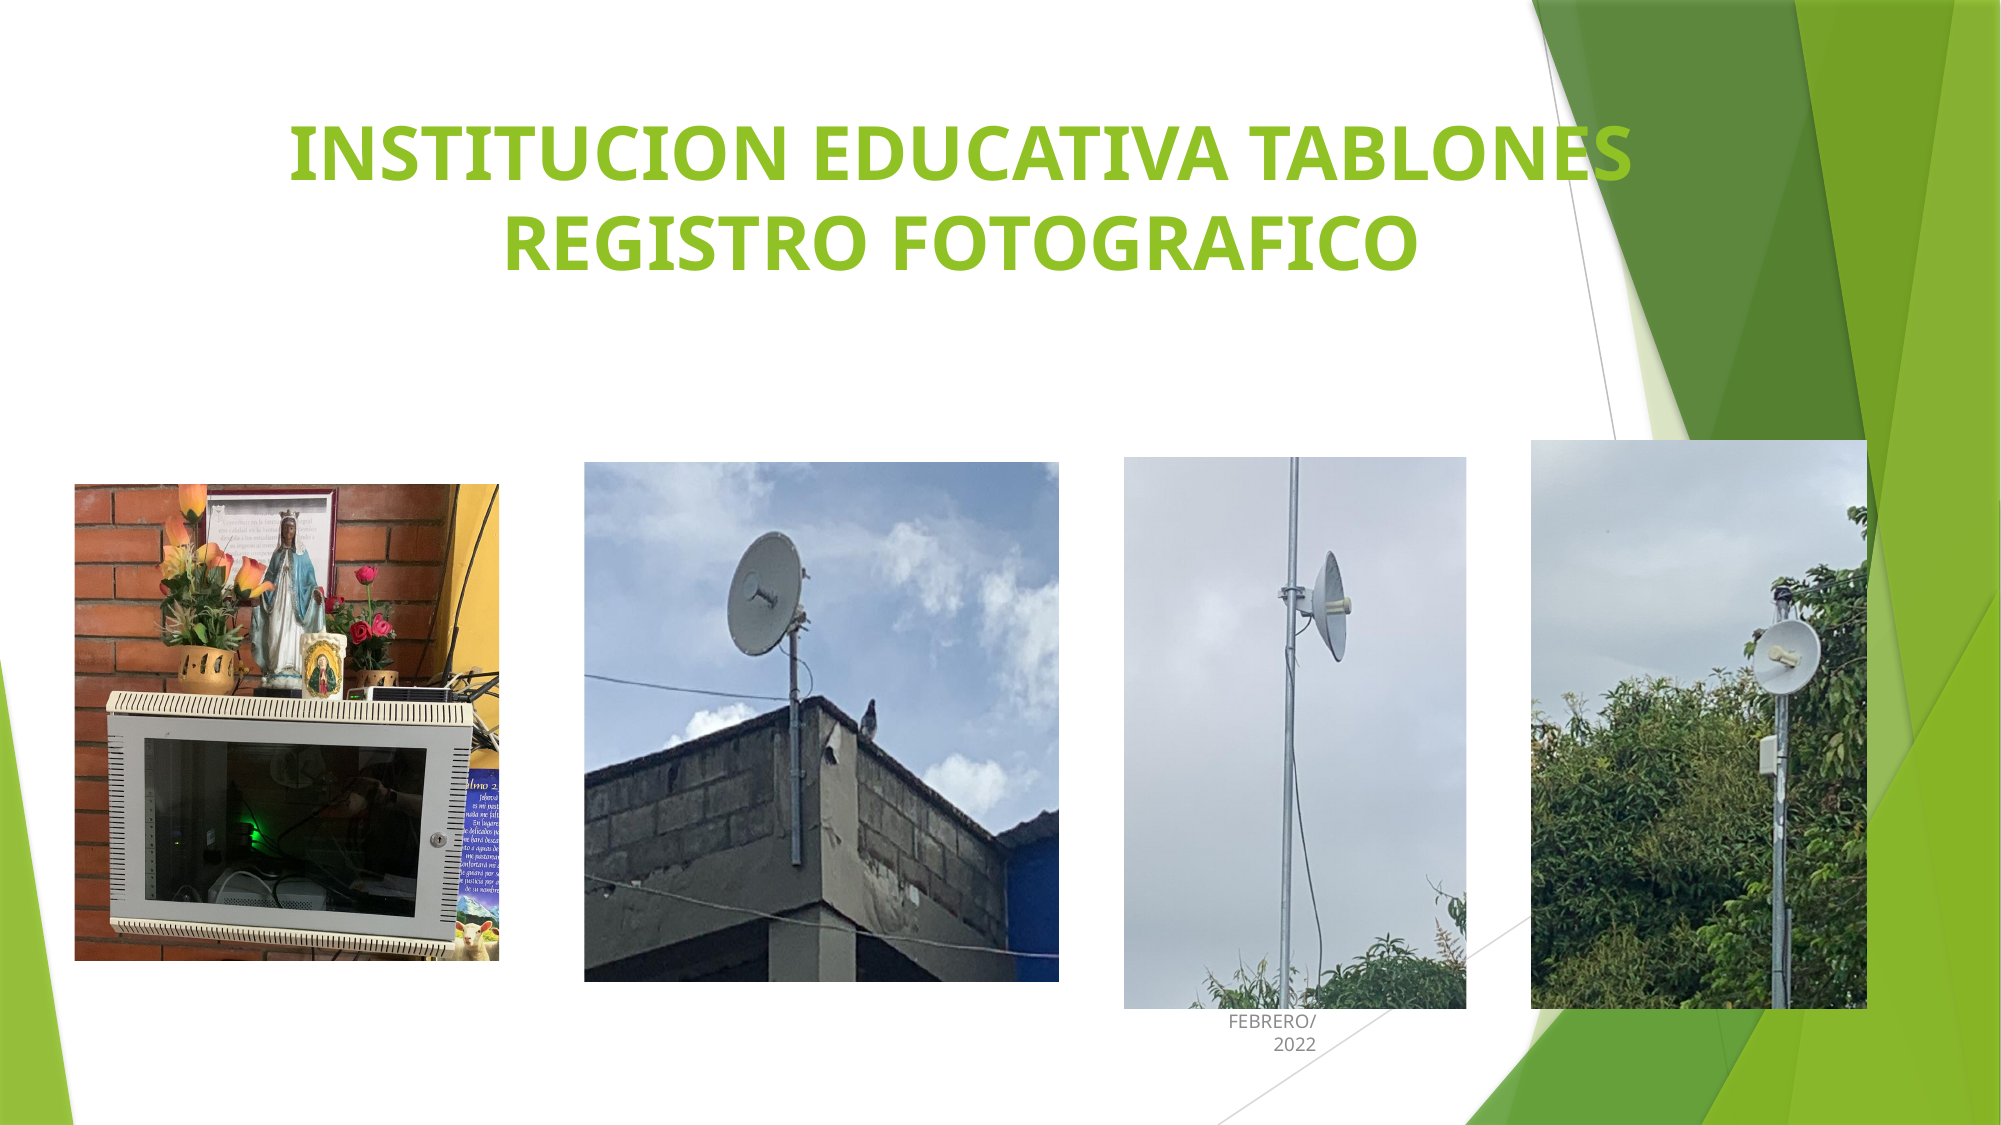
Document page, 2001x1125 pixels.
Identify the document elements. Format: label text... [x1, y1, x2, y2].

picture [1123, 456, 1467, 1010]
title INSTITUCION EDUCATIVA TABLONES REGISTRO FOTOGRAFICO [256, 97, 1668, 315]
slide_number 01/FEBRERO/2022 [1181, 1019, 1332, 1051]
picture [74, 483, 500, 961]
picture [1531, 440, 1868, 1010]
picture [583, 462, 1060, 983]
